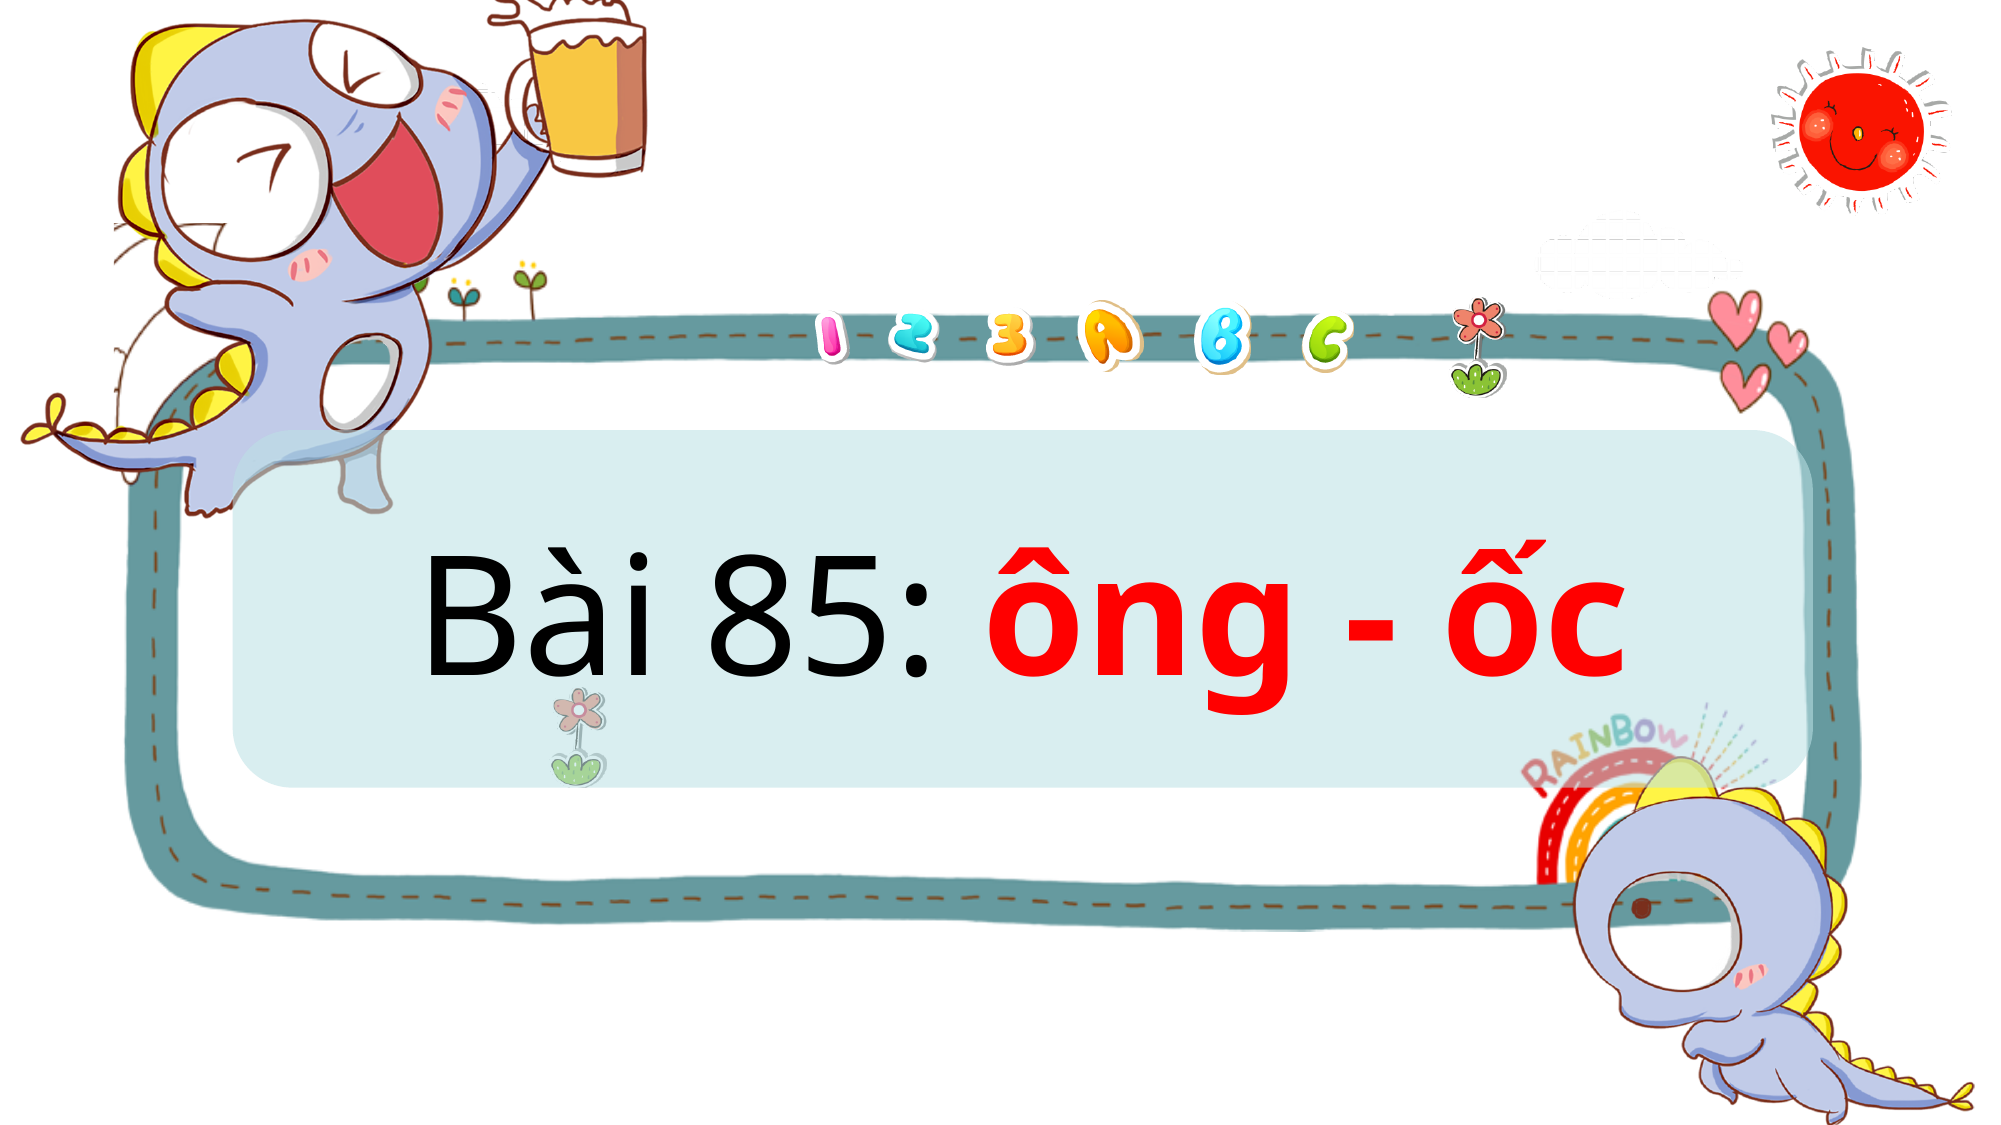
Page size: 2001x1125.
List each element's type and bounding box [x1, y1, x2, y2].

text_box [1442, 296, 1519, 399]
picture [1771, 47, 1952, 216]
picture [0, 0, 2000, 1125]
text_box [542, 686, 619, 788]
